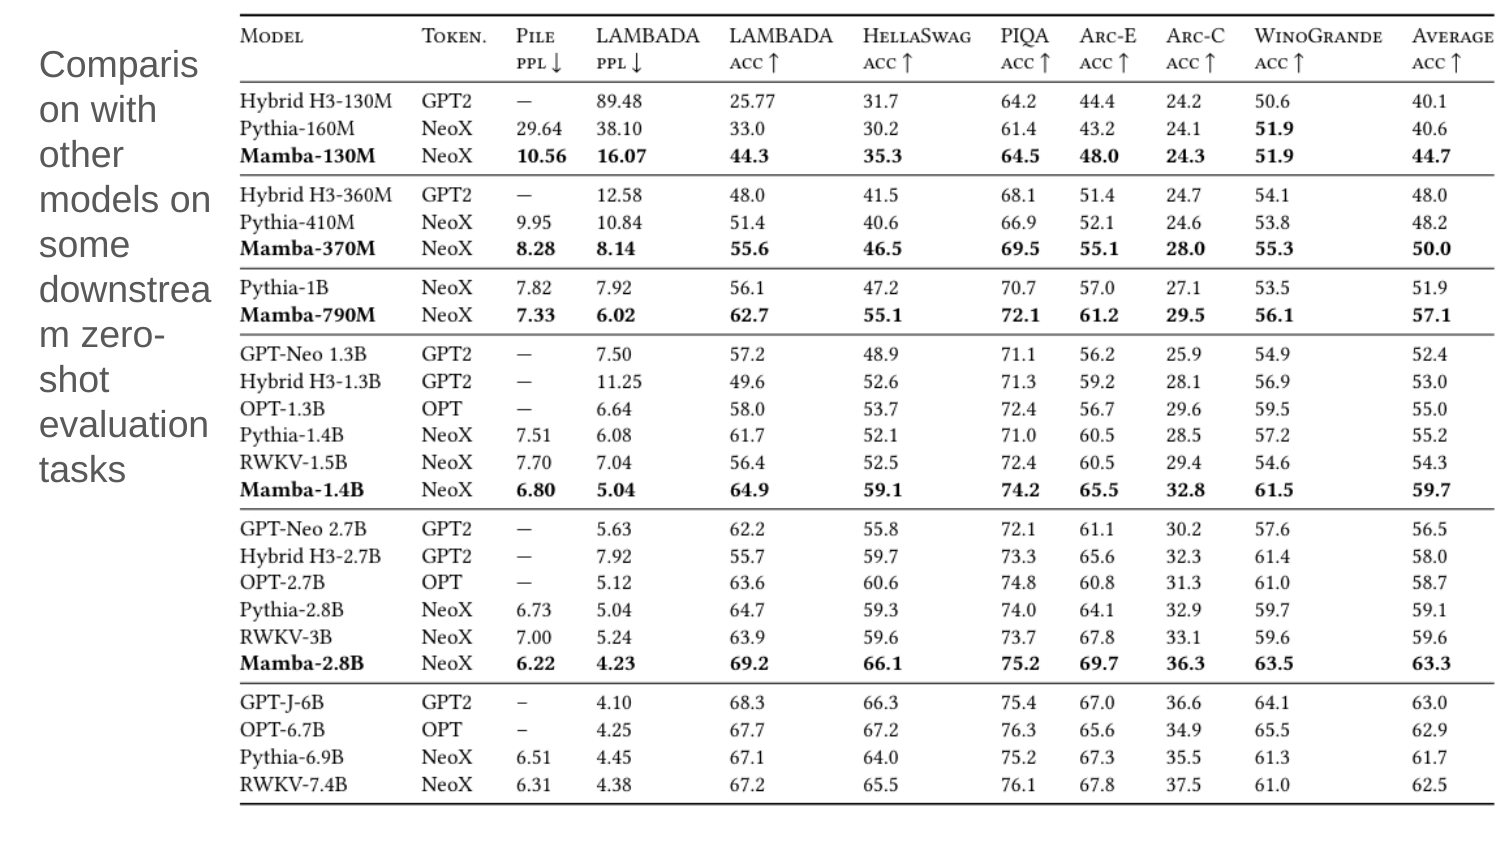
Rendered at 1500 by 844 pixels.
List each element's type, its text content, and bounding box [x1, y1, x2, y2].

title Comparison with other models on some downstream zero-shot evaluation tasks [23, 25, 225, 674]
picture [231, 10, 1500, 807]
